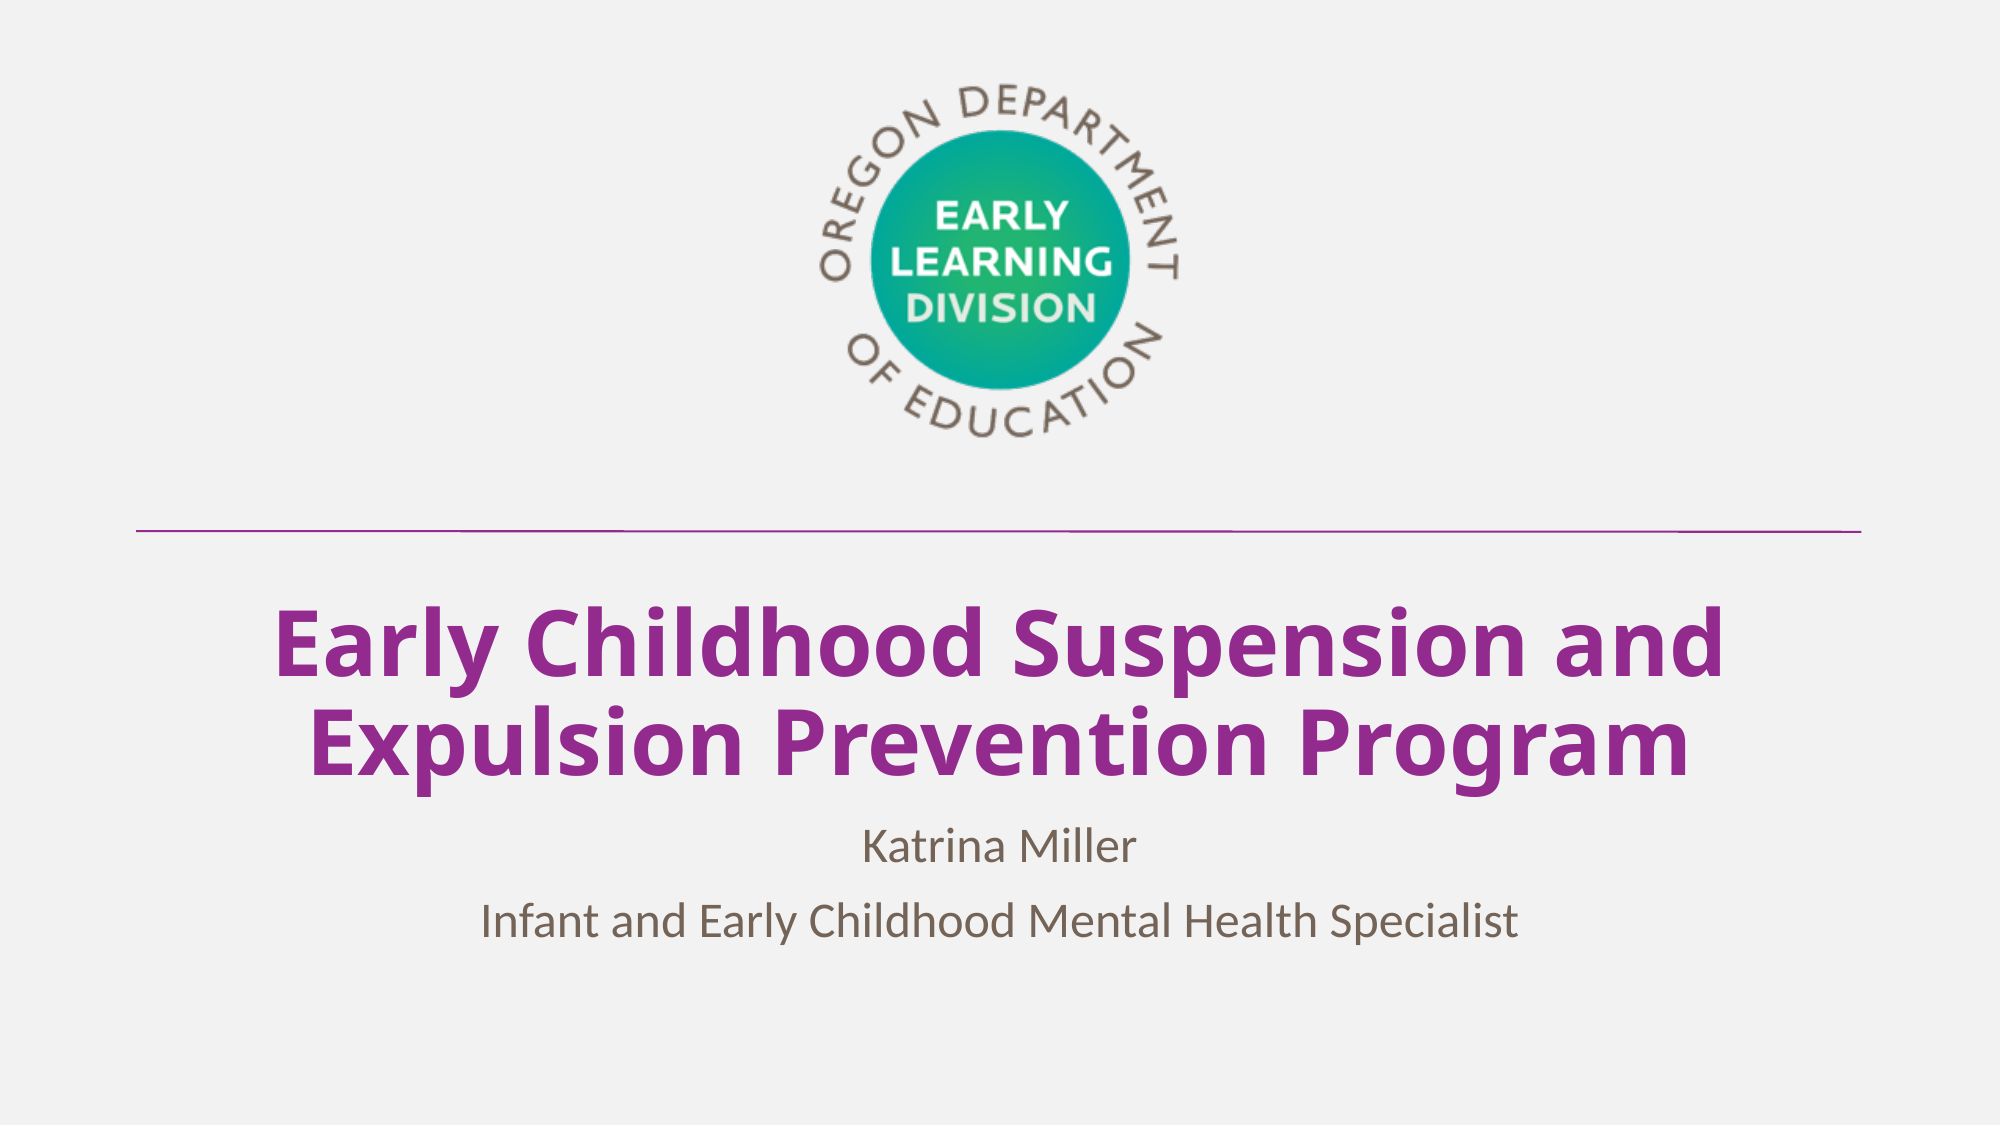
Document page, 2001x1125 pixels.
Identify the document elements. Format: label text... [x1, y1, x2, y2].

picture [809, 68, 1191, 450]
title Early Childhood Suspension and Expulsion Prevention Program [249, 557, 1750, 803]
subtitle Katrina Miller Infant and Early Childhood Mental Health Specialist [249, 812, 1750, 1036]
